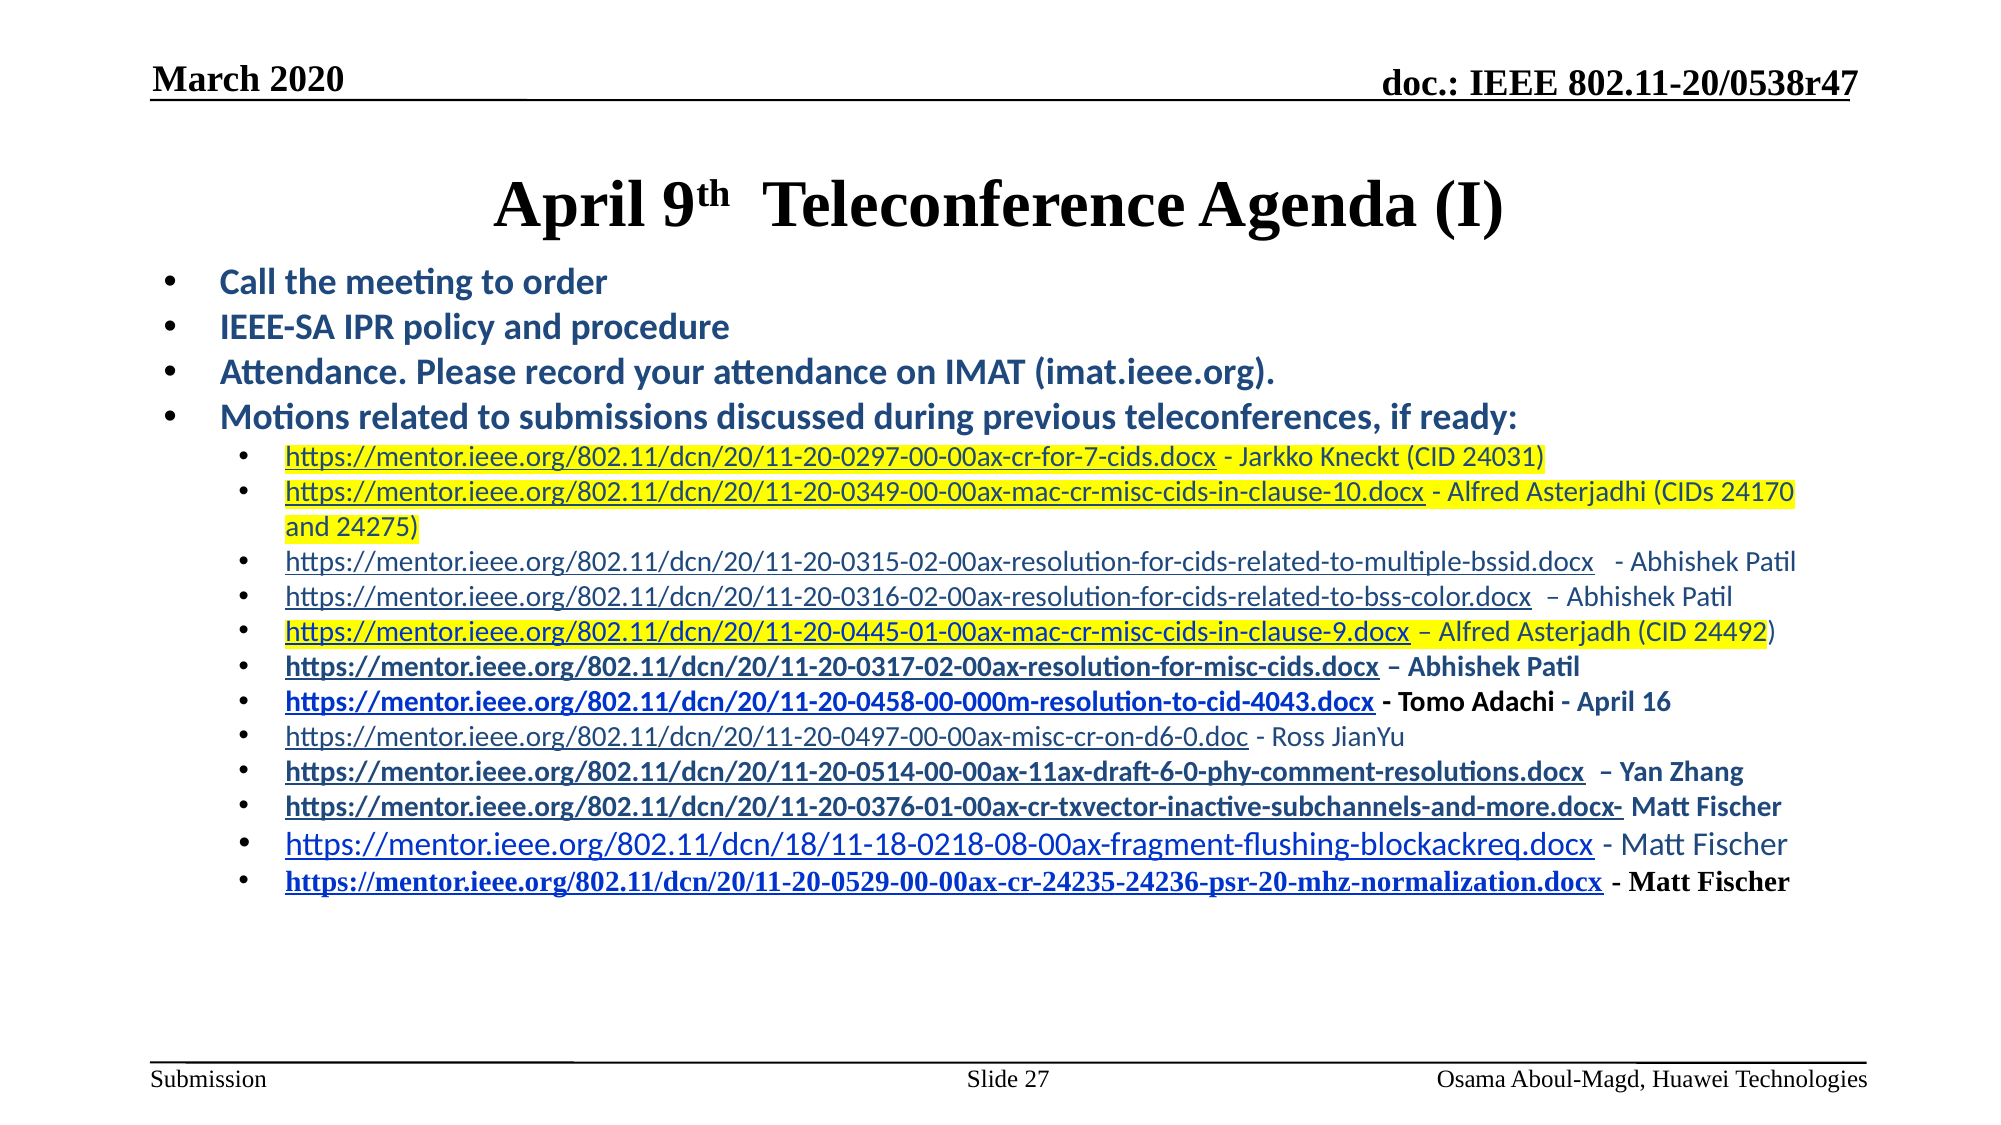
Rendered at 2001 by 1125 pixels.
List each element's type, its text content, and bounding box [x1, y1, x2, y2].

slide_number Slide 27 [950, 1061, 1067, 1123]
footer Osama Aboul-Magd, Huawei Technologies [1171, 1061, 1869, 1093]
list Call the meeting to order IEEE-SA IPR policy and procedure Attendance. Please record your attendance on IMAT (imat.ieee.org). Motions related to submissions discussed during previous teleconferences, if ready: https://mentor.ieee.org/802.11/dcn/20/11-20-0297-00-00ax-cr-for-7-cids.docx - Jarkko Kneckt (CID 24031) https://mentor.ieee.org/802.11/dcn/20/11-20-0349-00-00ax-mac-cr-misc-cids-in-clause-10.docx - Alfred Asterjadhi (CIDs 24170 and 24275) https://mentor.ieee.org/802.11/dcn/20/11-20-0315-02-00ax-resolution-for-cids-related-to-multiple-bssid.docx - Abhishek Patil https://mentor.ieee.org/802.11/dcn/20/11-20-0316-02-00ax-resolution-for-cids-related-to-bss-color.docx – Abhishek Patil https://mentor.ieee.org/802.11/dcn/20/11-20-0445-01-00ax-mac-cr-misc-cids-in-clause-9.docx – Alfred Asterjadh (CID 24492) https://mentor.ieee.org/802.11/dcn/20/11-20-0317-02-00ax-resolution-for-misc-cids.docx – Abhishek Patil https://mentor.ieee.org/802.11/dcn/20/11-20-0458-00-000m-resolution-to-cid-4043.docx - Tomo Adachi - April 16 https://mentor.ieee.org/802.11/dcn/20/11-20-0497-00-00ax-misc-cr-on-d6-0.doc - Ross JianYu https://mentor.ieee.org/802.11/dcn/20/11-20-0514-00-00ax-11ax-draft-6-0-phy-comment-resolutions.docx – Yan Zhang https://mentor.ieee.org/802.11/dcn/20/11-20-0376-01-00ax-cr-txvector-inactive-subchannels-and-more.docx- Matt Fischer https://mentor.ieee.org/802.11/dcn/18/11-18-0218-08-00ax-fragment-flushing-blockackreq.docx - Matt Fischer https://mentor.ieee.org/802.11/dcn/20/11-20-0529-00-00ax-cr-24235-24236-psr-20-mhz-normalization.docx - Matt Fischer [148, 249, 1849, 925]
title April 9th Teleconference Agenda (I) [149, 112, 1850, 288]
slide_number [152, 54, 563, 100]
